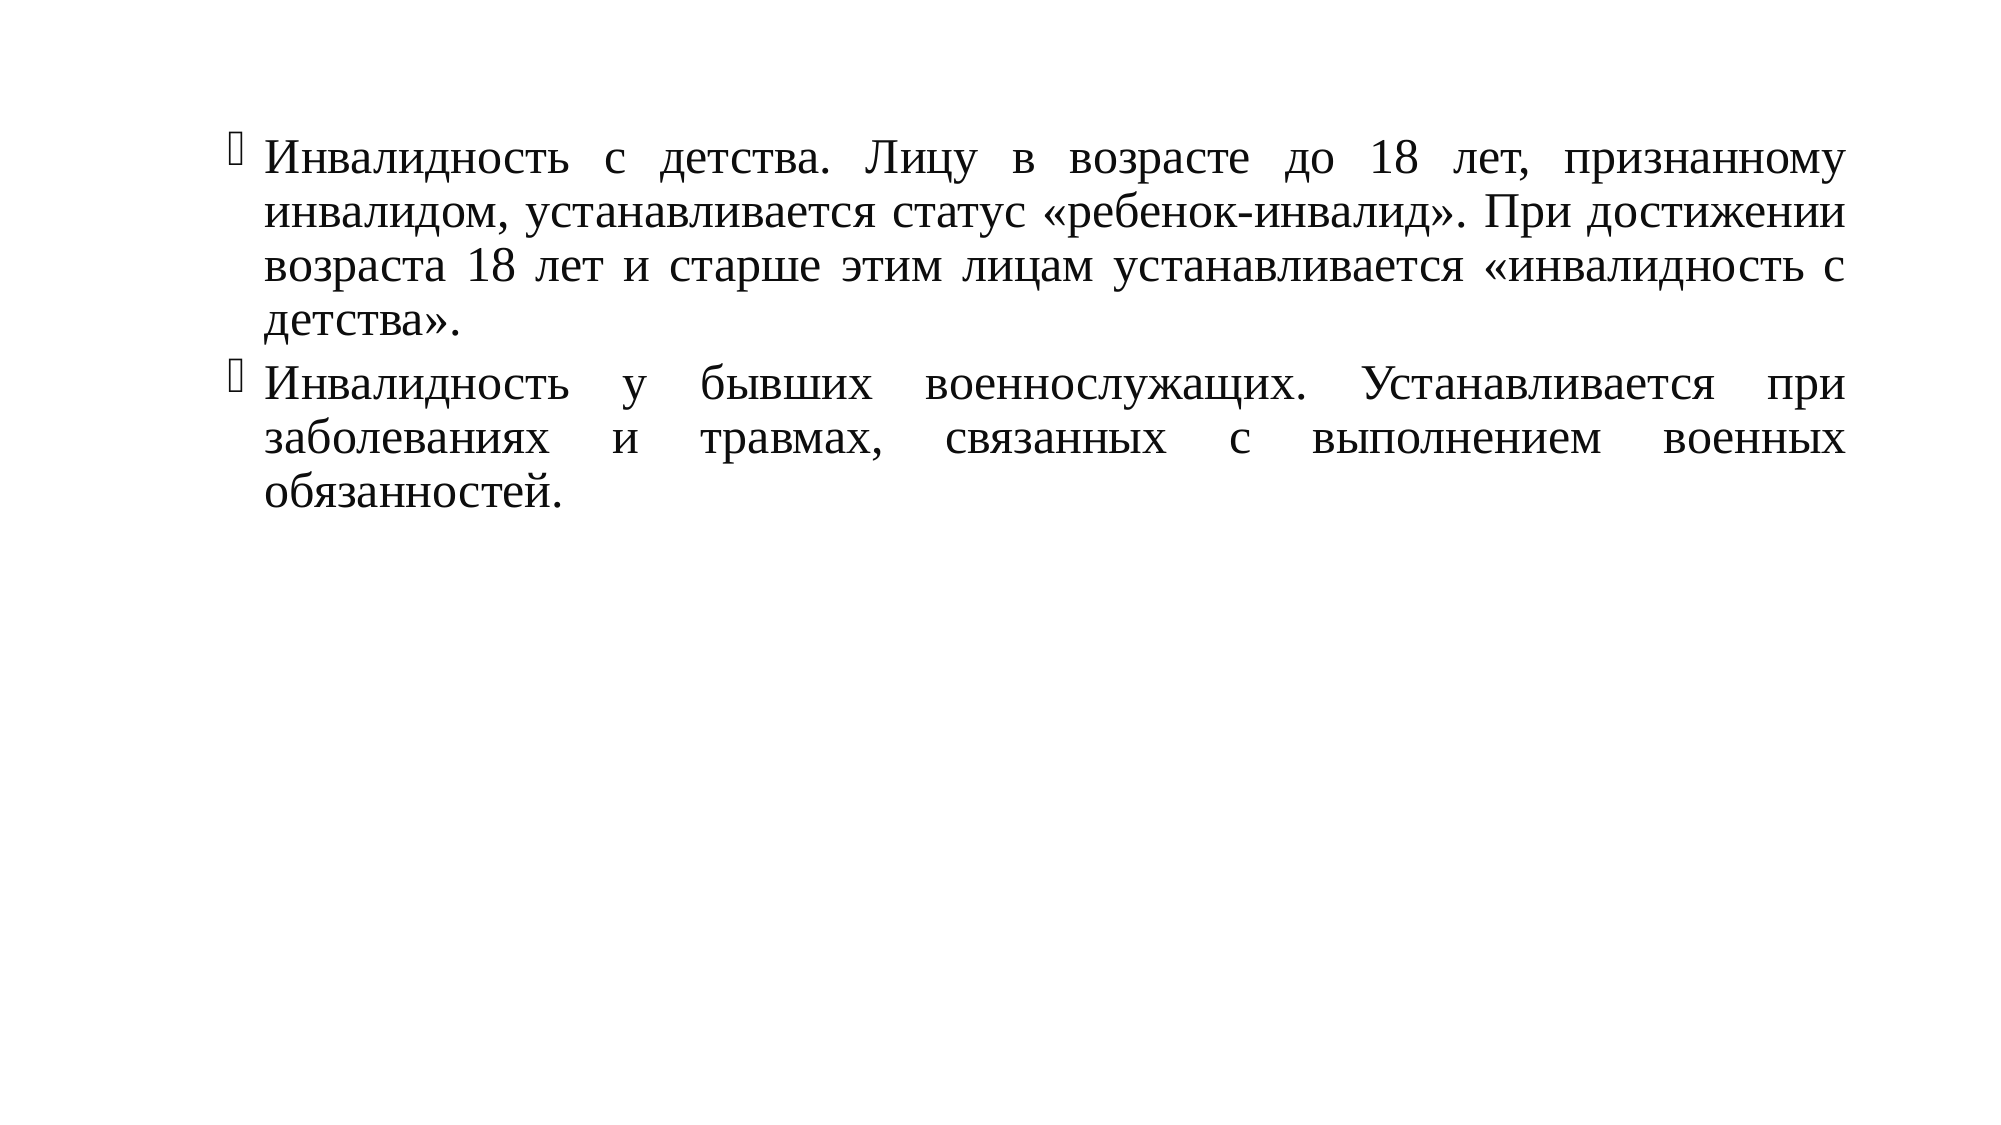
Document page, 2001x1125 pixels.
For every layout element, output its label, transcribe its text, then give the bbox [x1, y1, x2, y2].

list Инвалидность с детства. Лицу в возрасте до 18 лет, признанному инвалидом, устанавливается статус «ребенок-инвалид». При достижении возраста 18 лет и старше этим лицам устанавливается «инвалидность с детства». Инвалидность у бывших военнослужащих. Устанавливается при заболеваниях и травмах, связанных с выполнением военных обязанностей. [137, 122, 1863, 994]
